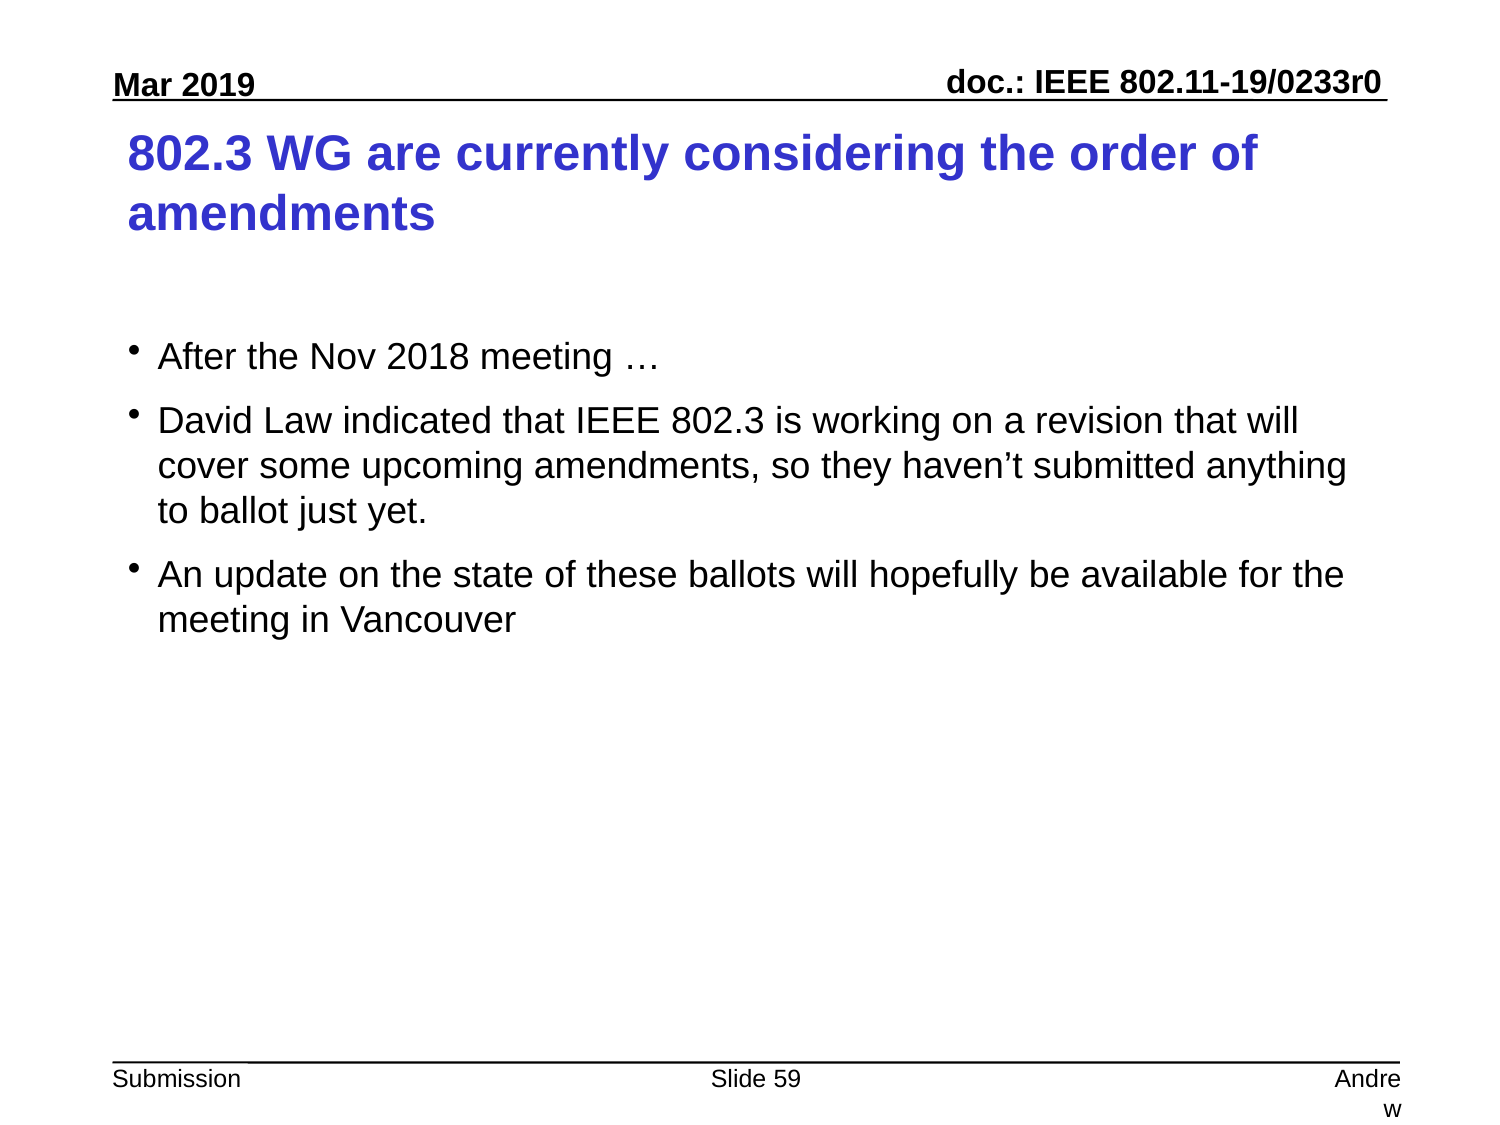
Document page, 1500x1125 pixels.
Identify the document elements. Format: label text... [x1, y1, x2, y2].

title 802.3 WG are currently considering the order of amendments [112, 112, 1388, 288]
slide_number Slide 59 [709, 1061, 803, 1093]
list After the Nov 2018 meeting … David Law indicated that IEEE 802.3 is working on a revision that will cover some upcoming amendments, so they haven’t submitted anything to ballot just yet. An update on the state of these ballots will hopefully be available for the meeting in Vancouver [112, 324, 1388, 1000]
footer Andrew Myles, Cisco [1320, 1061, 1402, 1093]
